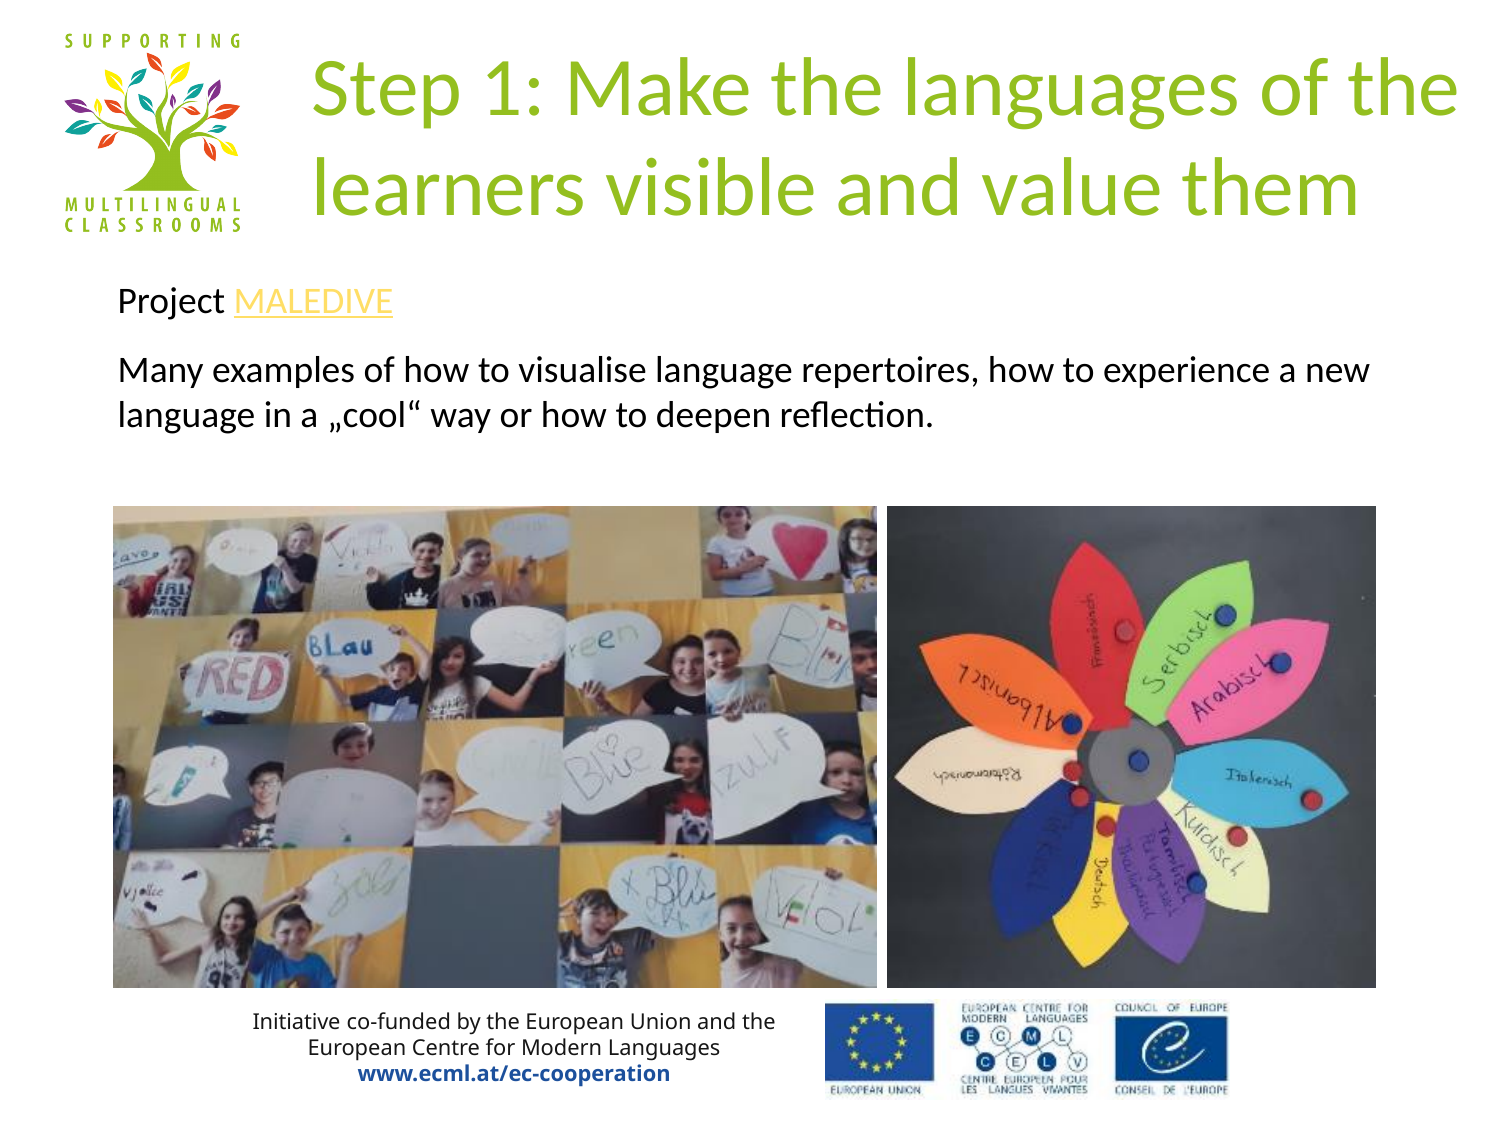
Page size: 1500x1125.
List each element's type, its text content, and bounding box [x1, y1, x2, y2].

picture [113, 506, 877, 988]
title Step 1: Make the languages of the learners visible and value them [237, 24, 1488, 209]
list Project MALEDIVE Many examples of how to visualise language repertoires, how to experience a new language in a „cool“ way or how to deepen reflection. [102, 268, 1453, 957]
picture [887, 506, 1377, 988]
picture [64, 30, 246, 237]
picture [825, 999, 1230, 1100]
